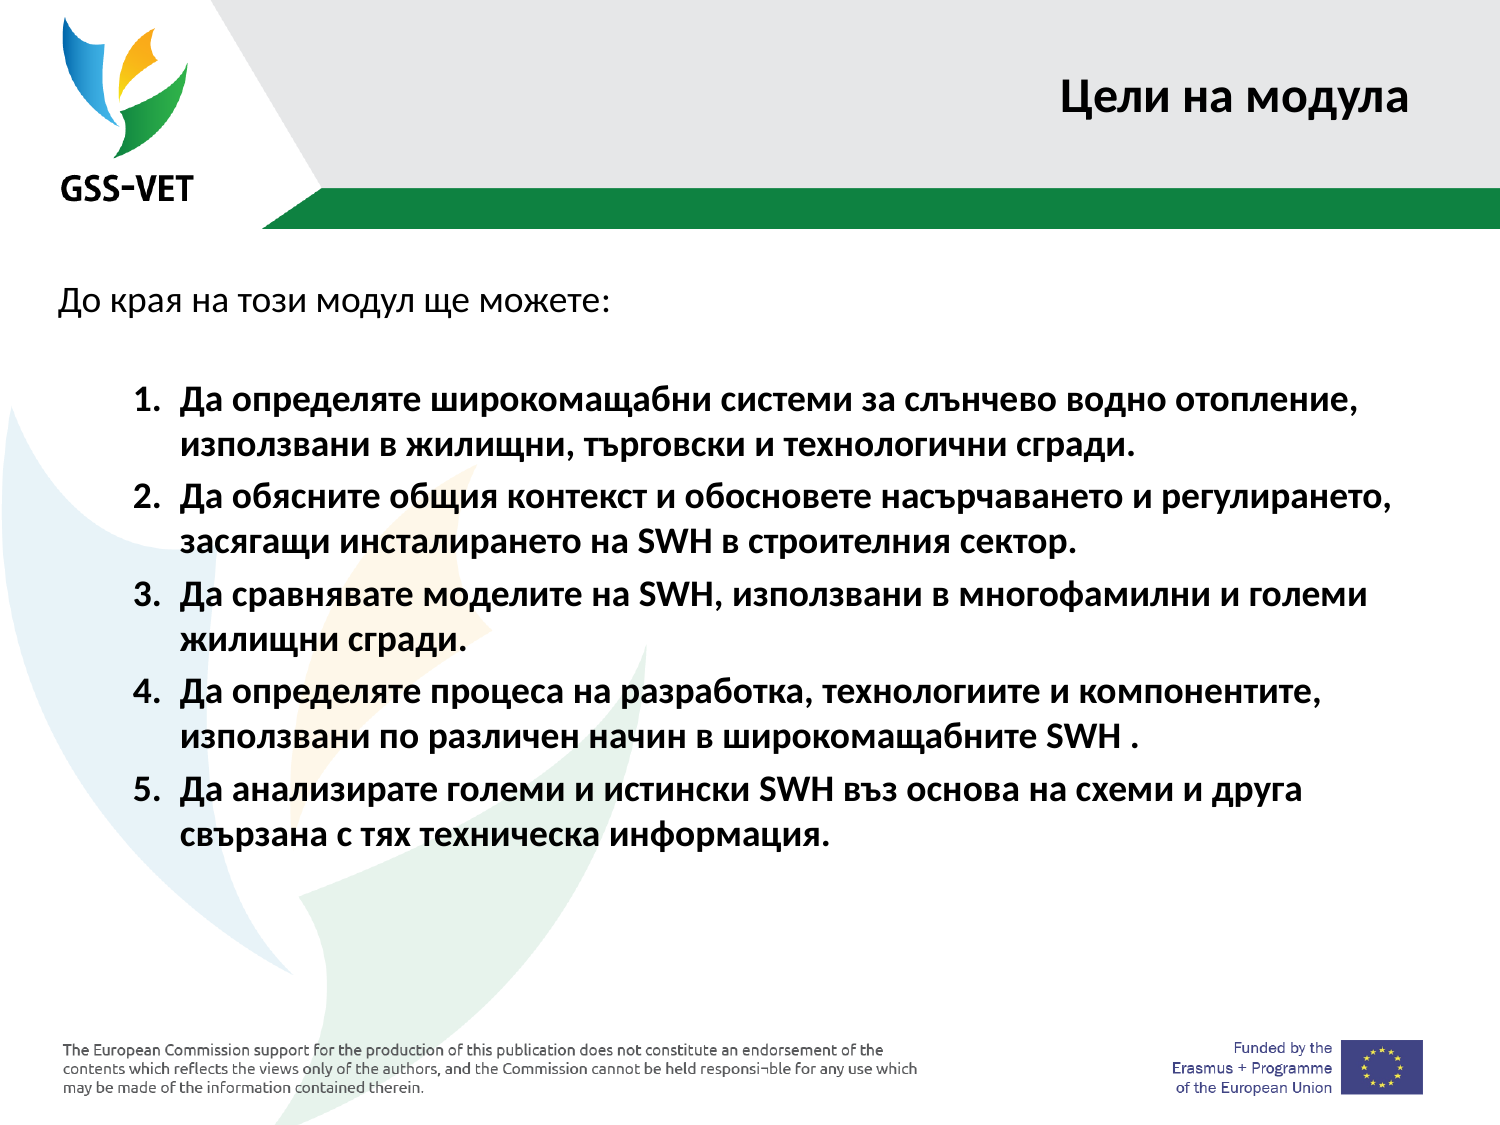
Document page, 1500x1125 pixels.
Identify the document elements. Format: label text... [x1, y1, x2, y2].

picture [0, 0, 1500, 1125]
title Цели на модула [324, 0, 1425, 185]
list До края на този модул ще можете: Да определяте широкомащабни системи за слънчево водно отопление, използвани в жилищни, търговски и технологични сгради. Да обясните общия контекст и обосновете насърчаването и регулирането, засягащи инсталирането на SWH в строителния сектор. Да сравнявате моделите на SWH, използвани в многофамилни и големи жилищни сгради. Да определяте процеса на разработка, технологиите и компонентите, използвани по различен начин в широкомащабните SWH . Да анализирате големи и истински SWH въз основа на схеми и друга свързана с тях техническа информация. [42, 267, 1425, 882]
